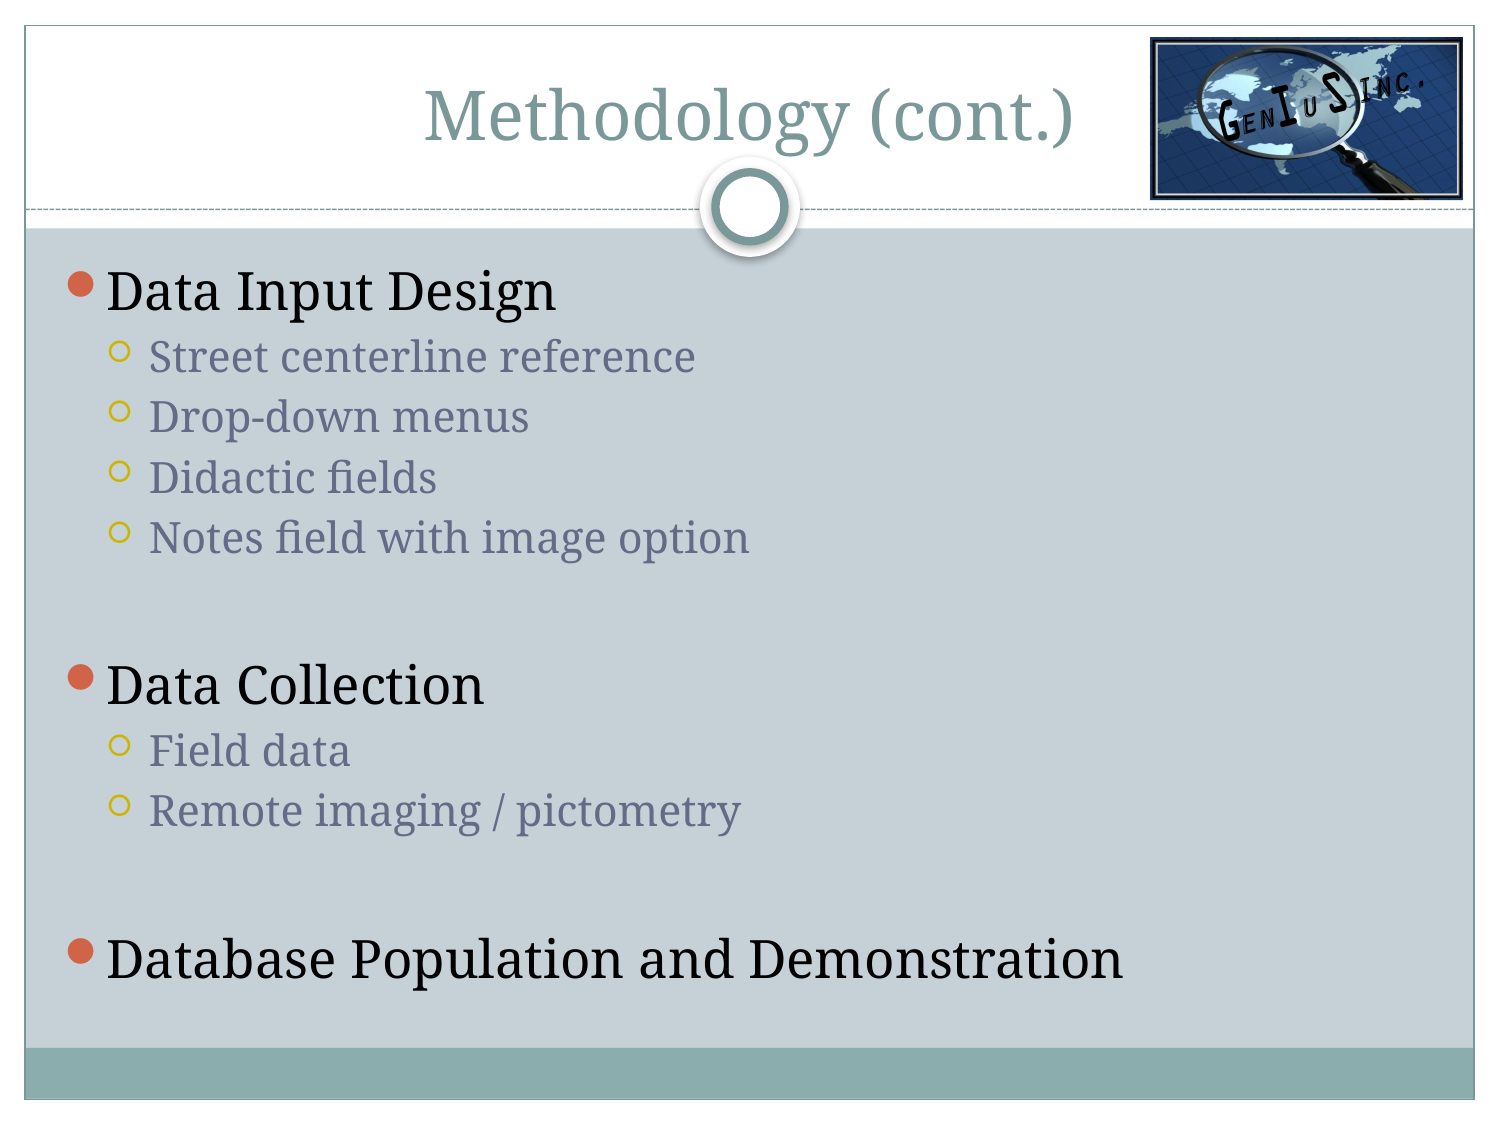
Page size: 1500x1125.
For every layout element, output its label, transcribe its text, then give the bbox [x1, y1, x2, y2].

title Methodology (cont.) [49, 37, 1146, 162]
list Data Input Design Street centerline reference Drop-down menus Didactic fields Notes field with image option Data Collection Field data Remote imaging / pictometry Database Population and Demonstration [49, 250, 1445, 1001]
picture [1149, 37, 1463, 201]
